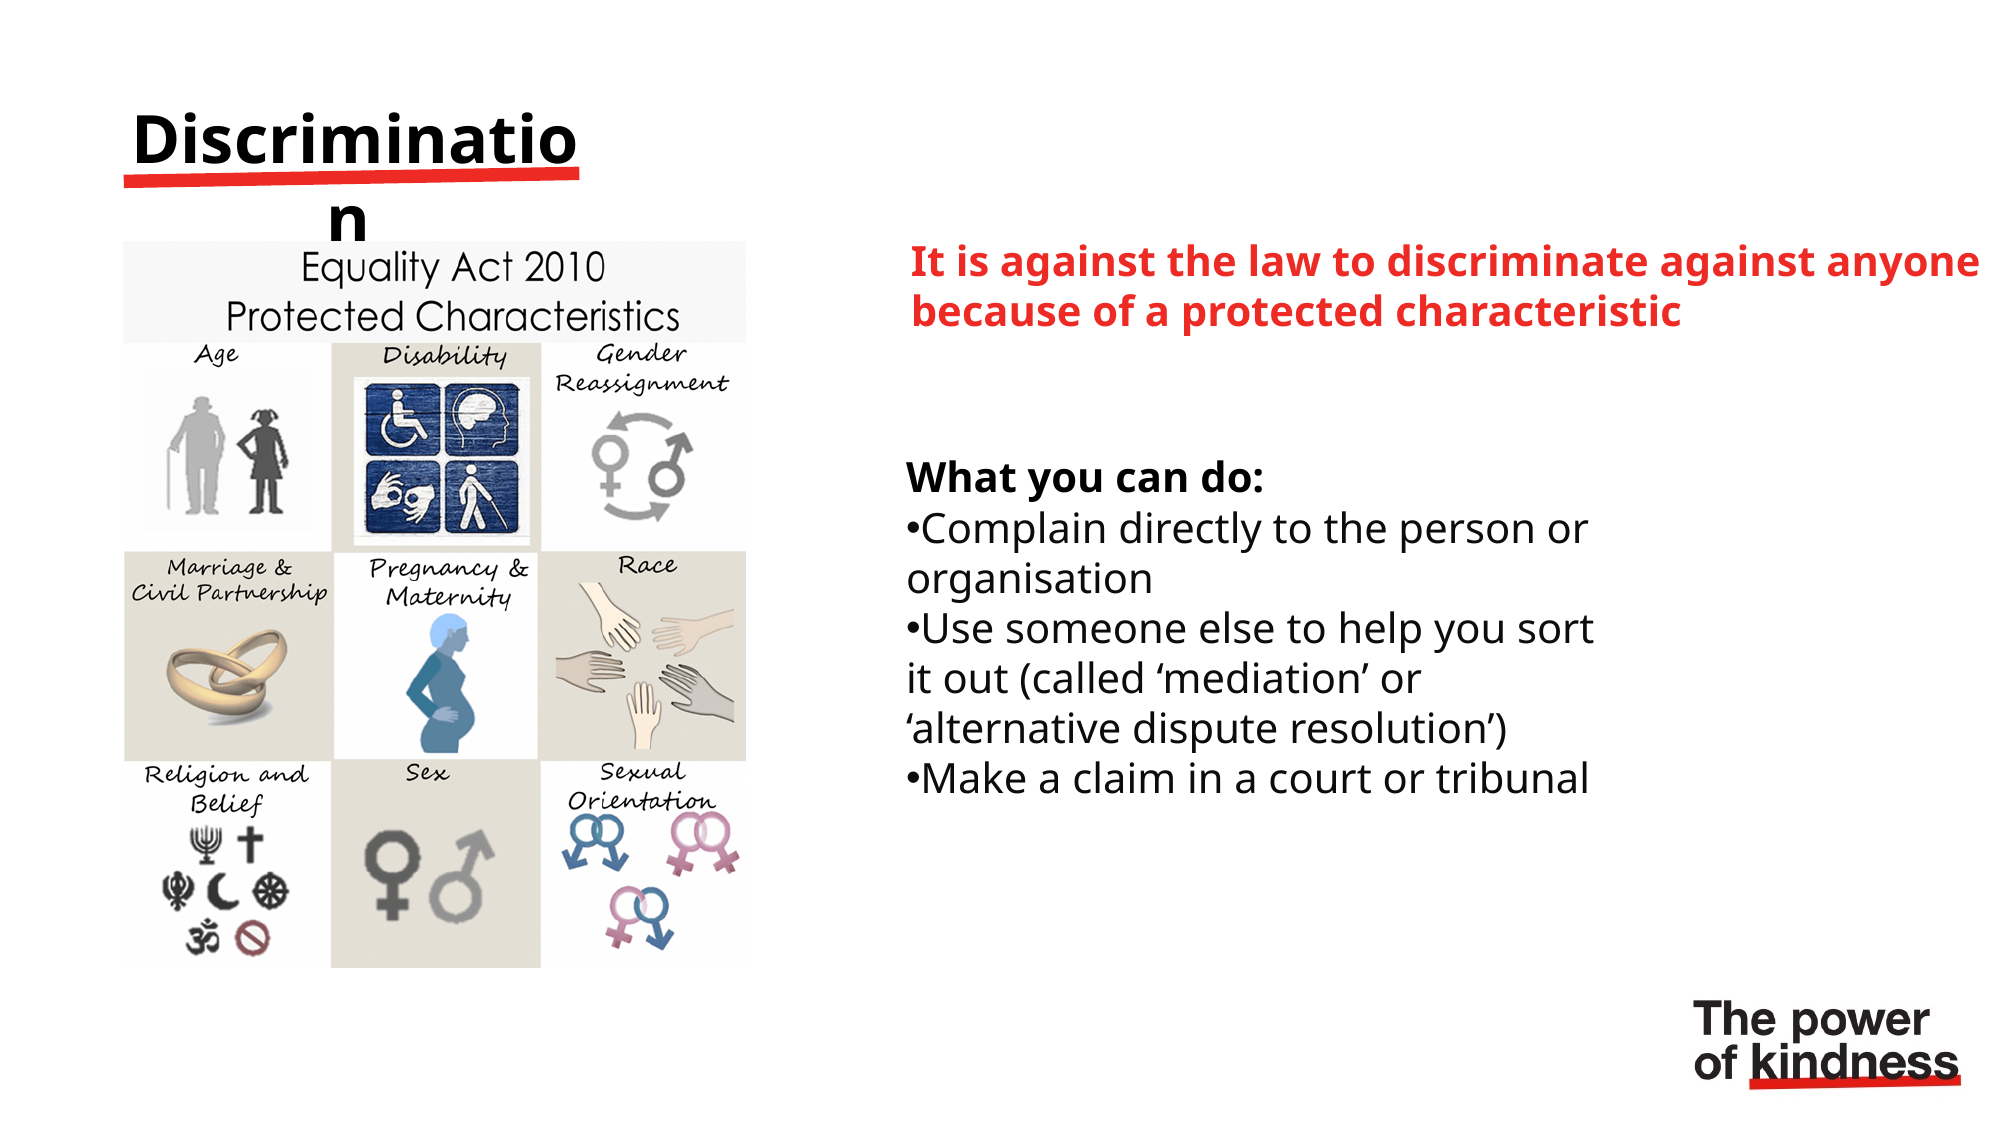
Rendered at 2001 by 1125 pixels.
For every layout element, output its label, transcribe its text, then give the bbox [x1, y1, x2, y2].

text_box It is against the law to discriminate against anyone because of a protected characteristic [895, 227, 2000, 343]
text_box [121, 164, 582, 191]
picture [1659, 966, 1991, 1113]
text_box What you can do: Complain directly to the person or organisation Use someone else to help you sort it out (called ‘mediation’ or ‘alternative dispute resolution’) Make a claim in a court or tribunal [891, 449, 1617, 893]
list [123, 241, 747, 968]
title Discrimination [102, 90, 609, 169]
